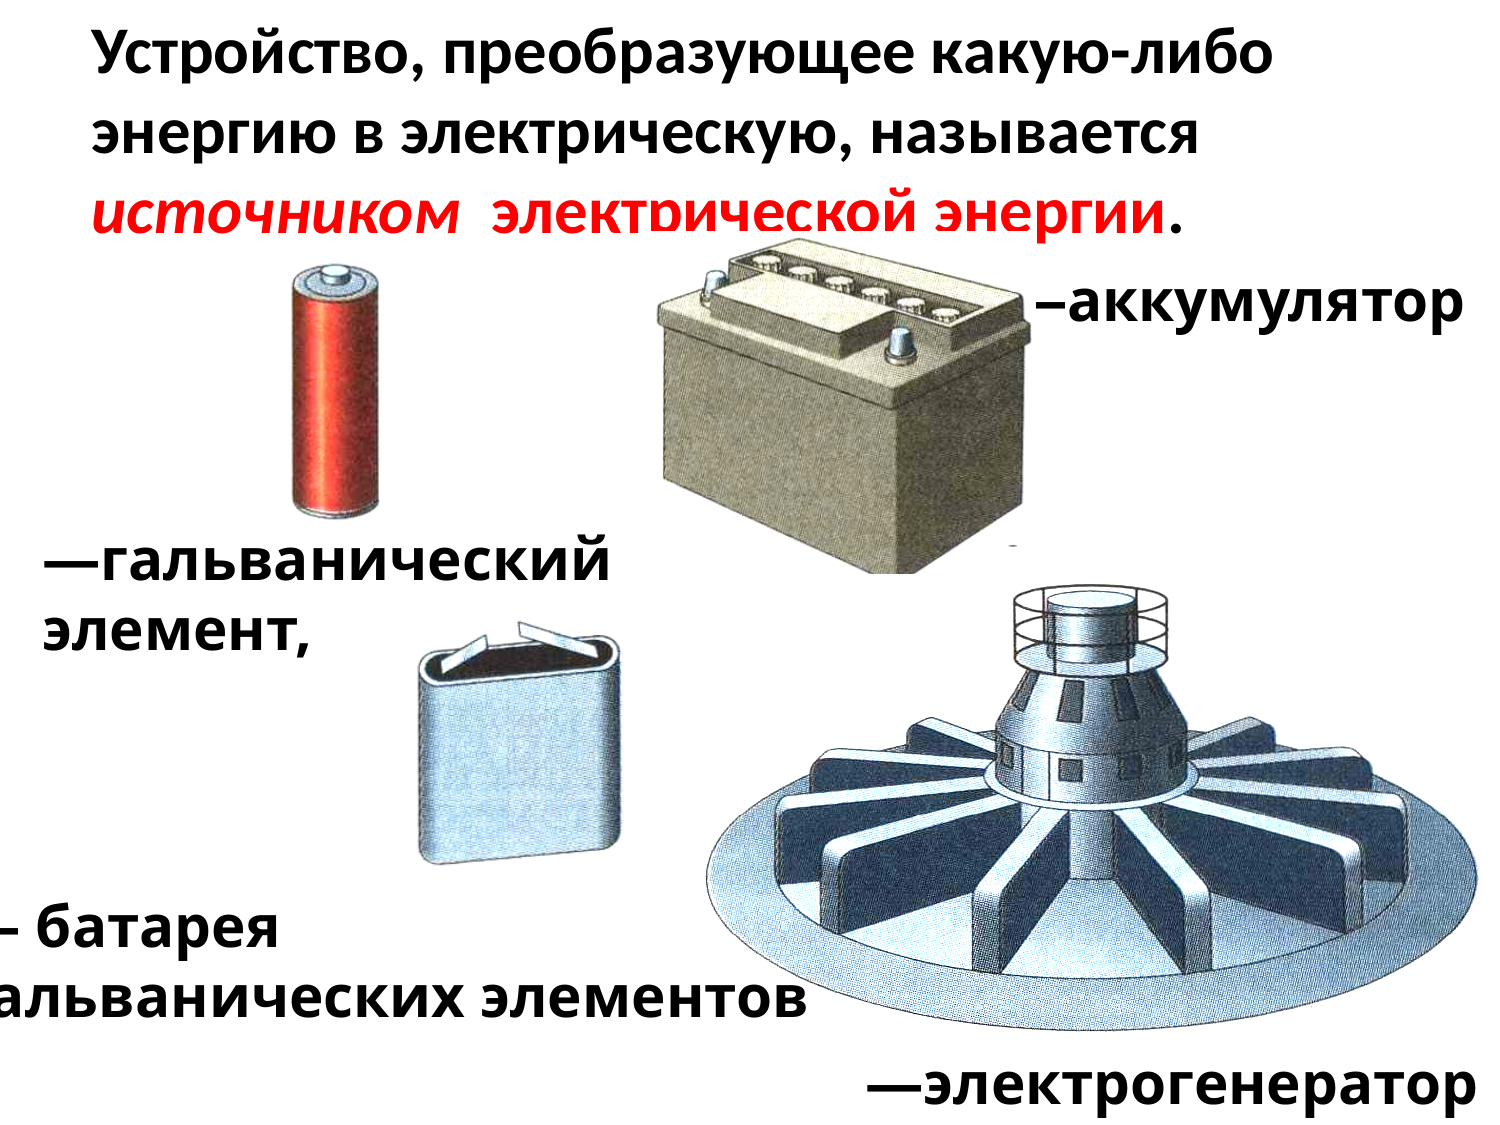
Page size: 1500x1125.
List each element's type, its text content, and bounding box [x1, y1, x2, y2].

picture [395, 609, 639, 882]
text_box —электрогенератор [850, 1063, 1493, 1124]
text_box —гальванический элемент, [27, 515, 643, 670]
text_box —аккумулятор [1040, 255, 1481, 341]
picture [265, 243, 410, 540]
picture [643, 231, 1500, 1056]
text_box Устройство, преобразующее какую-либо энергию в электрическую, называется источником электрической энергии. [76, 0, 1436, 255]
text_box — батарея гальванических элементов [0, 881, 673, 1037]
